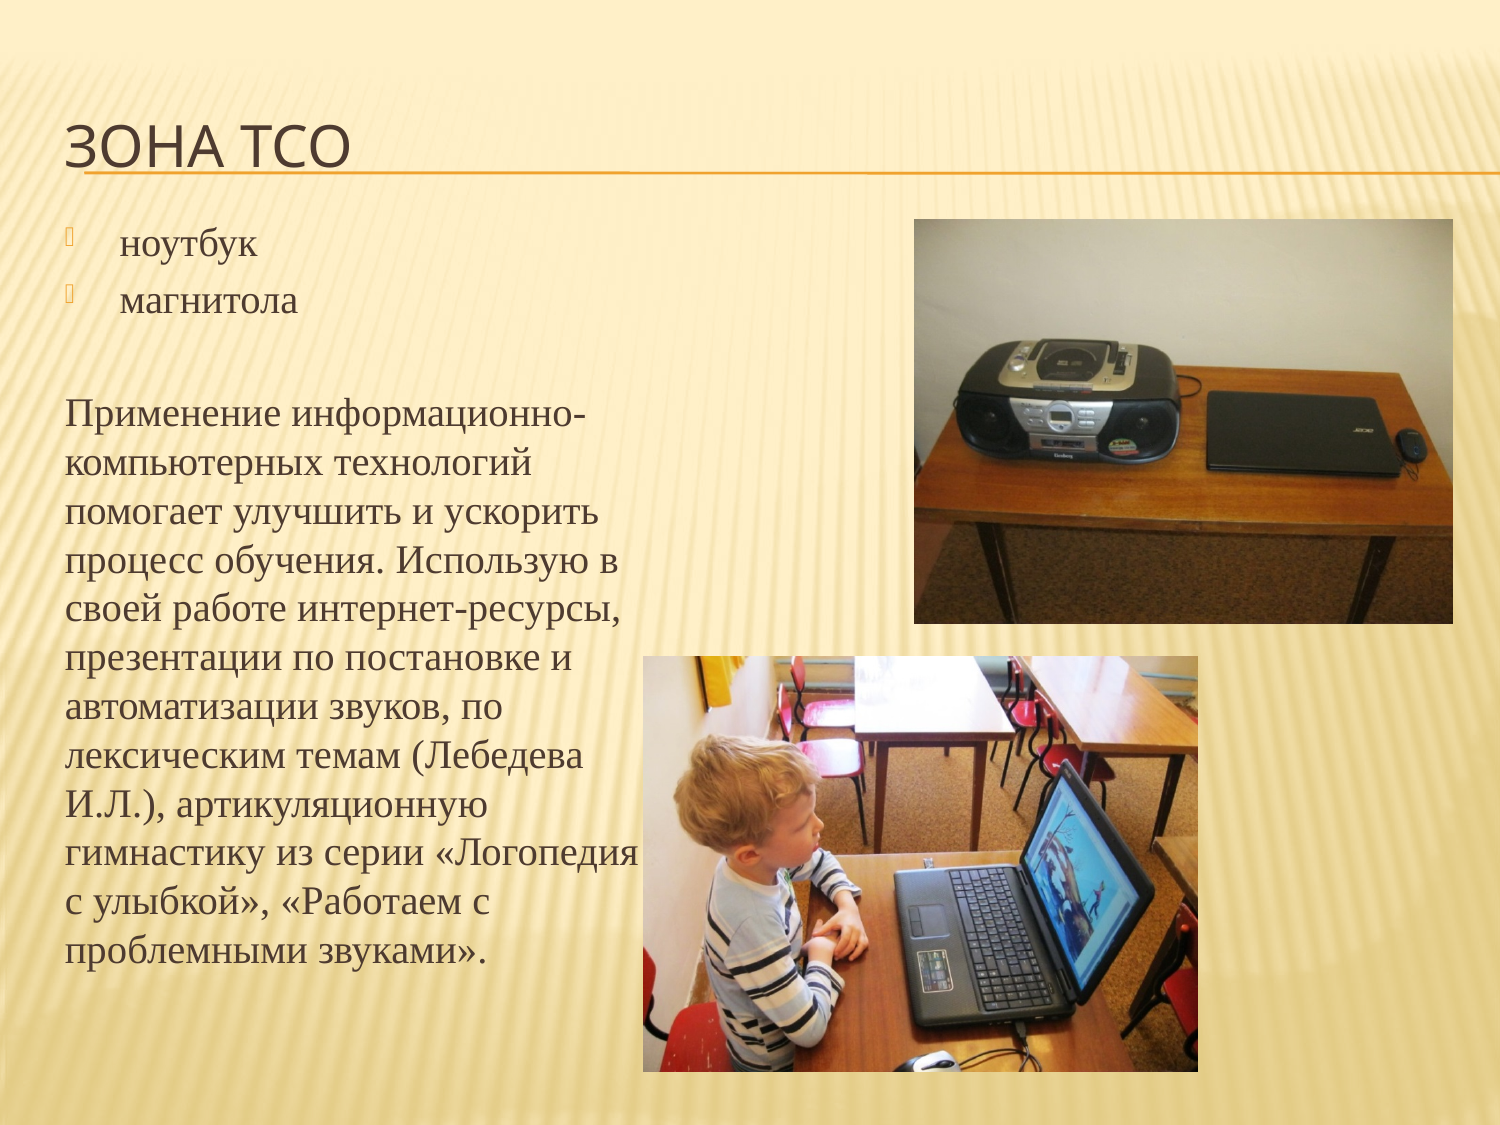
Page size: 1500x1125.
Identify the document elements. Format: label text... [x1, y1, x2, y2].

list ноутбук магнитола Применение информационно-компьютерных технологий помогает улучшить и ускорить процесс обучения. Использую в своей работе интернет-ресурсы, презентации по постановке и автоматизации звуков, по лексическим темам (Лебедева И.Л.), артикуляционную гимнастику из серии «Логопедия с улыбкой», «Работаем с проблемными звуками». [50, 208, 668, 998]
picture [643, 656, 1198, 1073]
picture [914, 219, 1453, 624]
title Зона ТСО [50, 75, 1475, 213]
